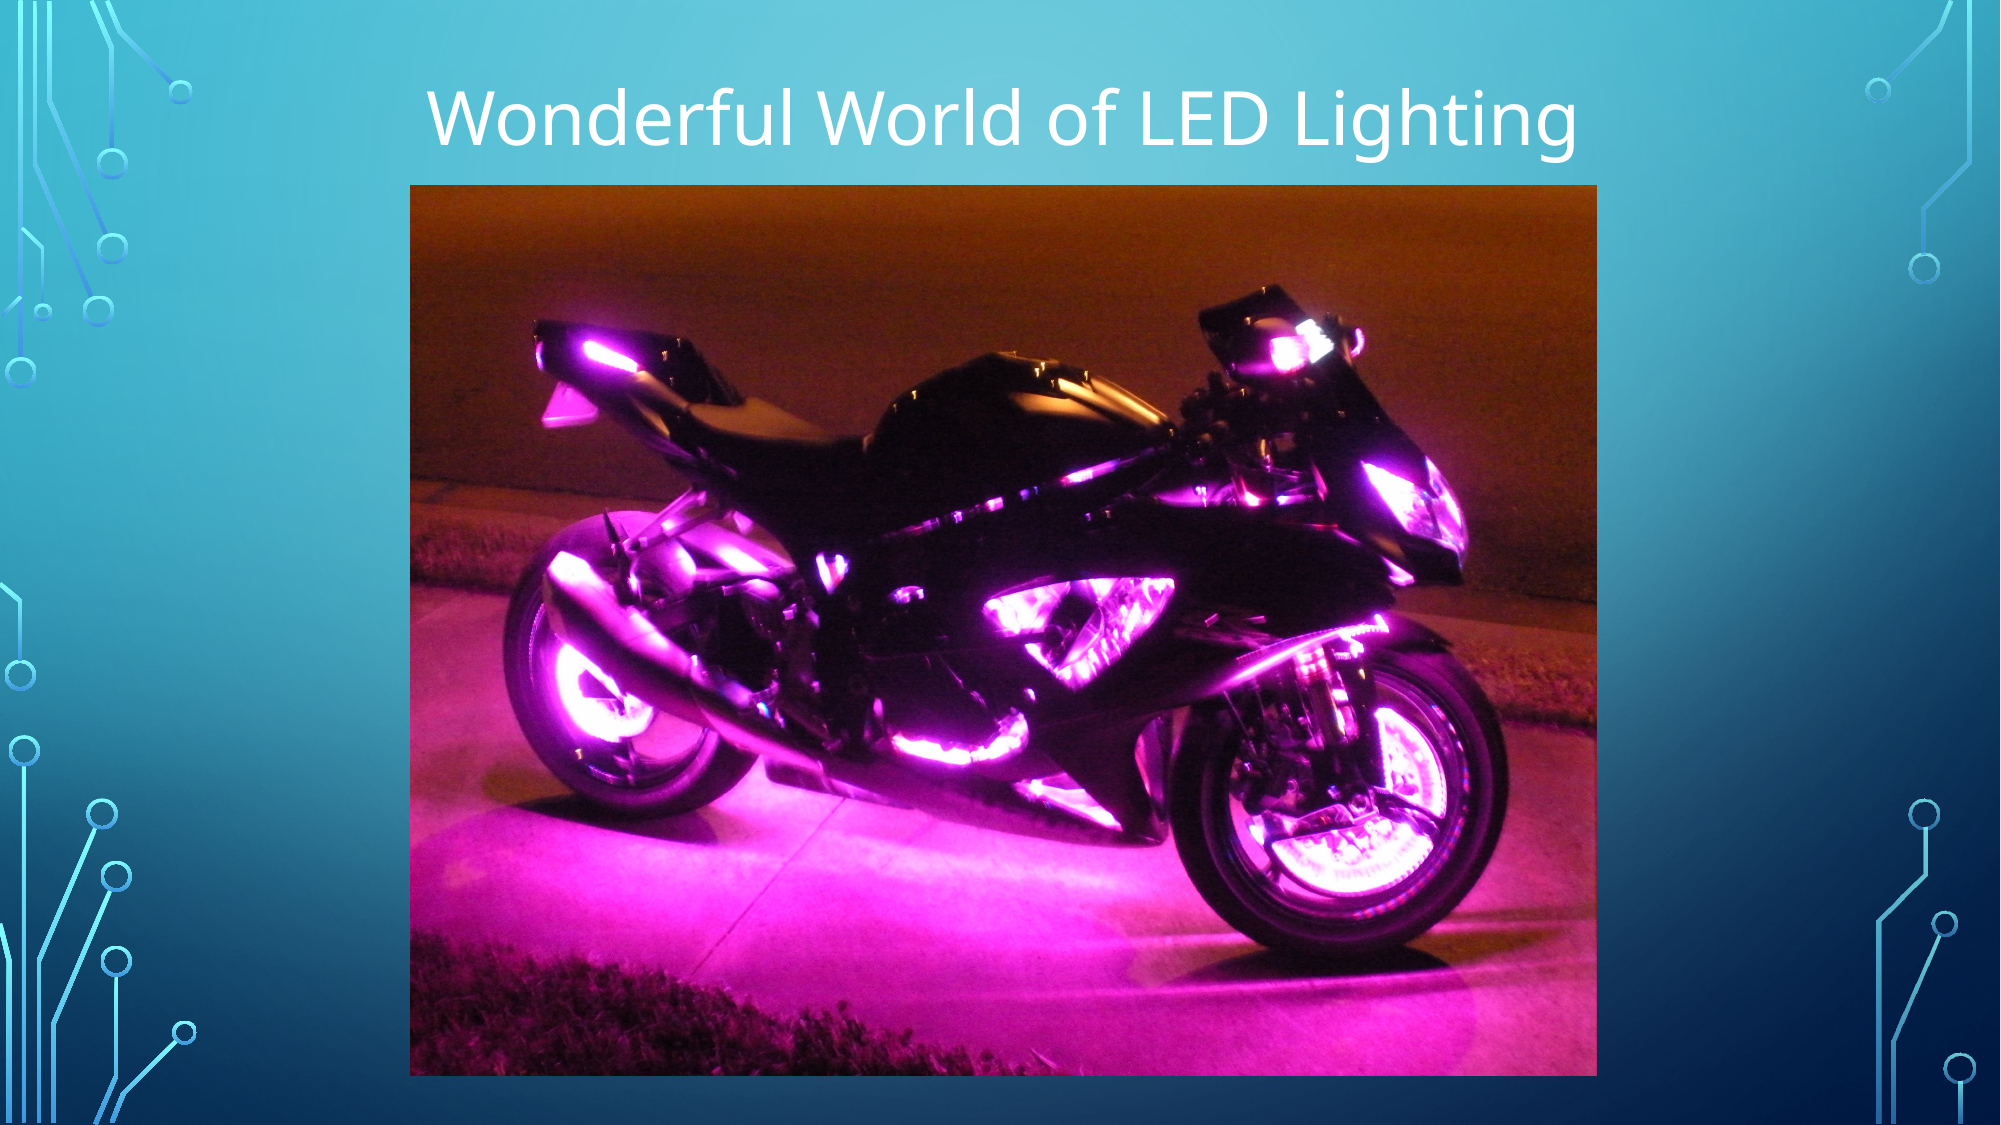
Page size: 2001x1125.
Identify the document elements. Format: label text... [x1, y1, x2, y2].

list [410, 185, 1598, 1076]
title Wonderful World of LED Lighting [191, 0, 1817, 243]
